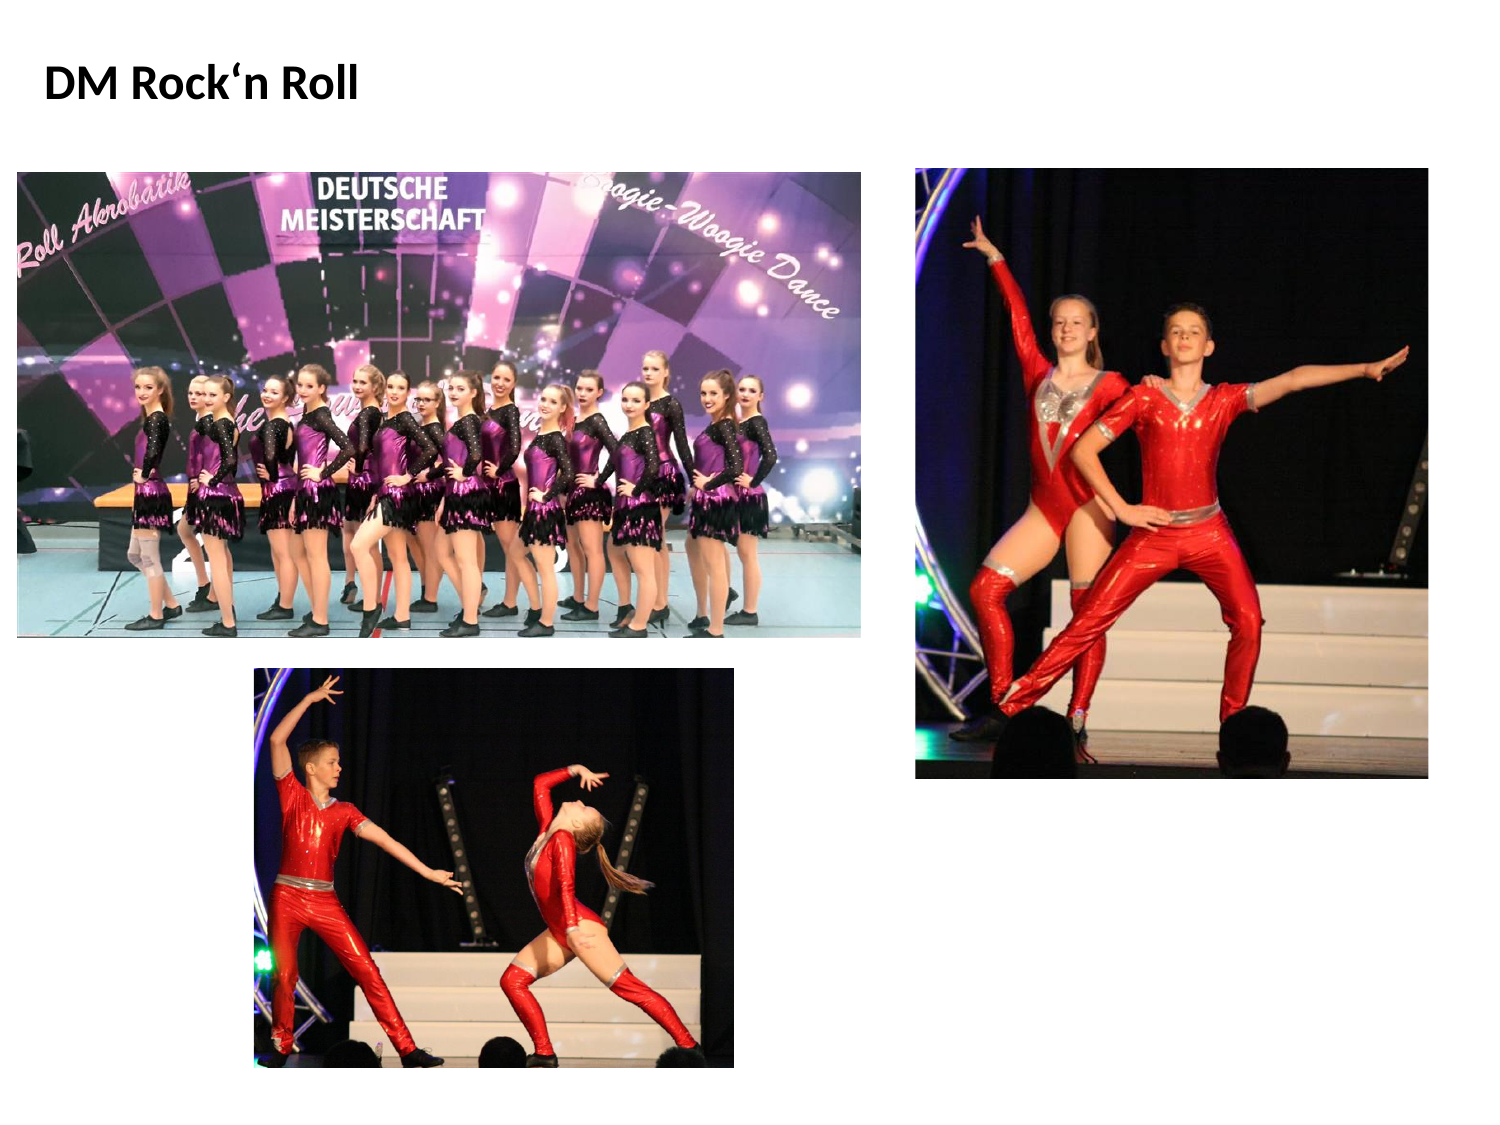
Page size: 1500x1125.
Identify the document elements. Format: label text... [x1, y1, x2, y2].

picture [17, 172, 861, 638]
picture [253, 668, 735, 1068]
picture [915, 168, 1429, 779]
text_box DM Rock‘n Roll [29, 42, 1317, 118]
